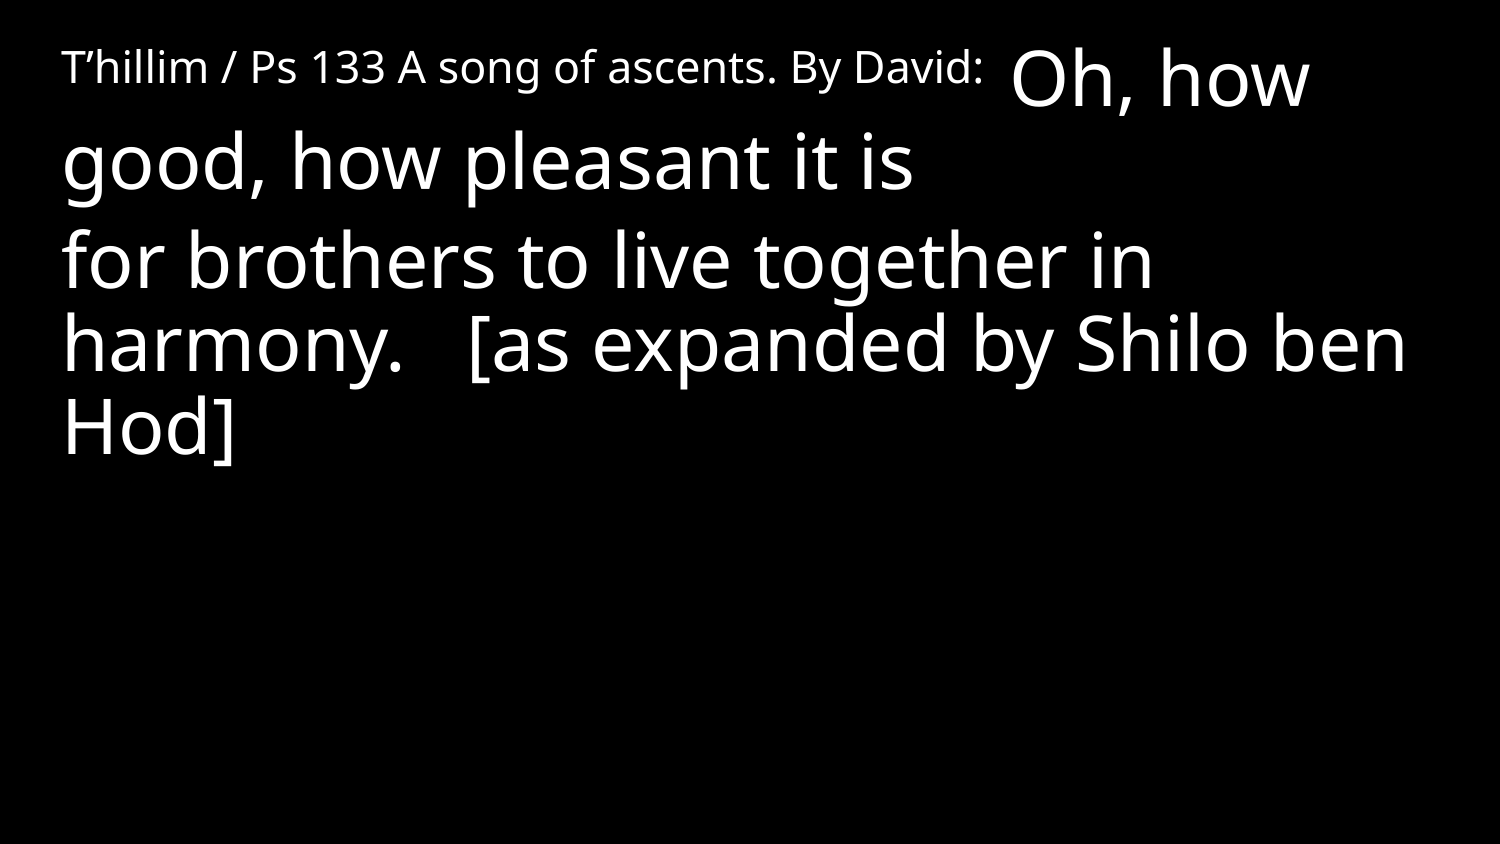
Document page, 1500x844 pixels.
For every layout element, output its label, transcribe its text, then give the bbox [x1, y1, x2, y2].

subtitle T’hillim / Ps 133 A song of ascents. By David: Oh, how good, how pleasant it is for brothers to live together in harmony. [as expanded by Shilo ben Hod] [50, 34, 1450, 797]
